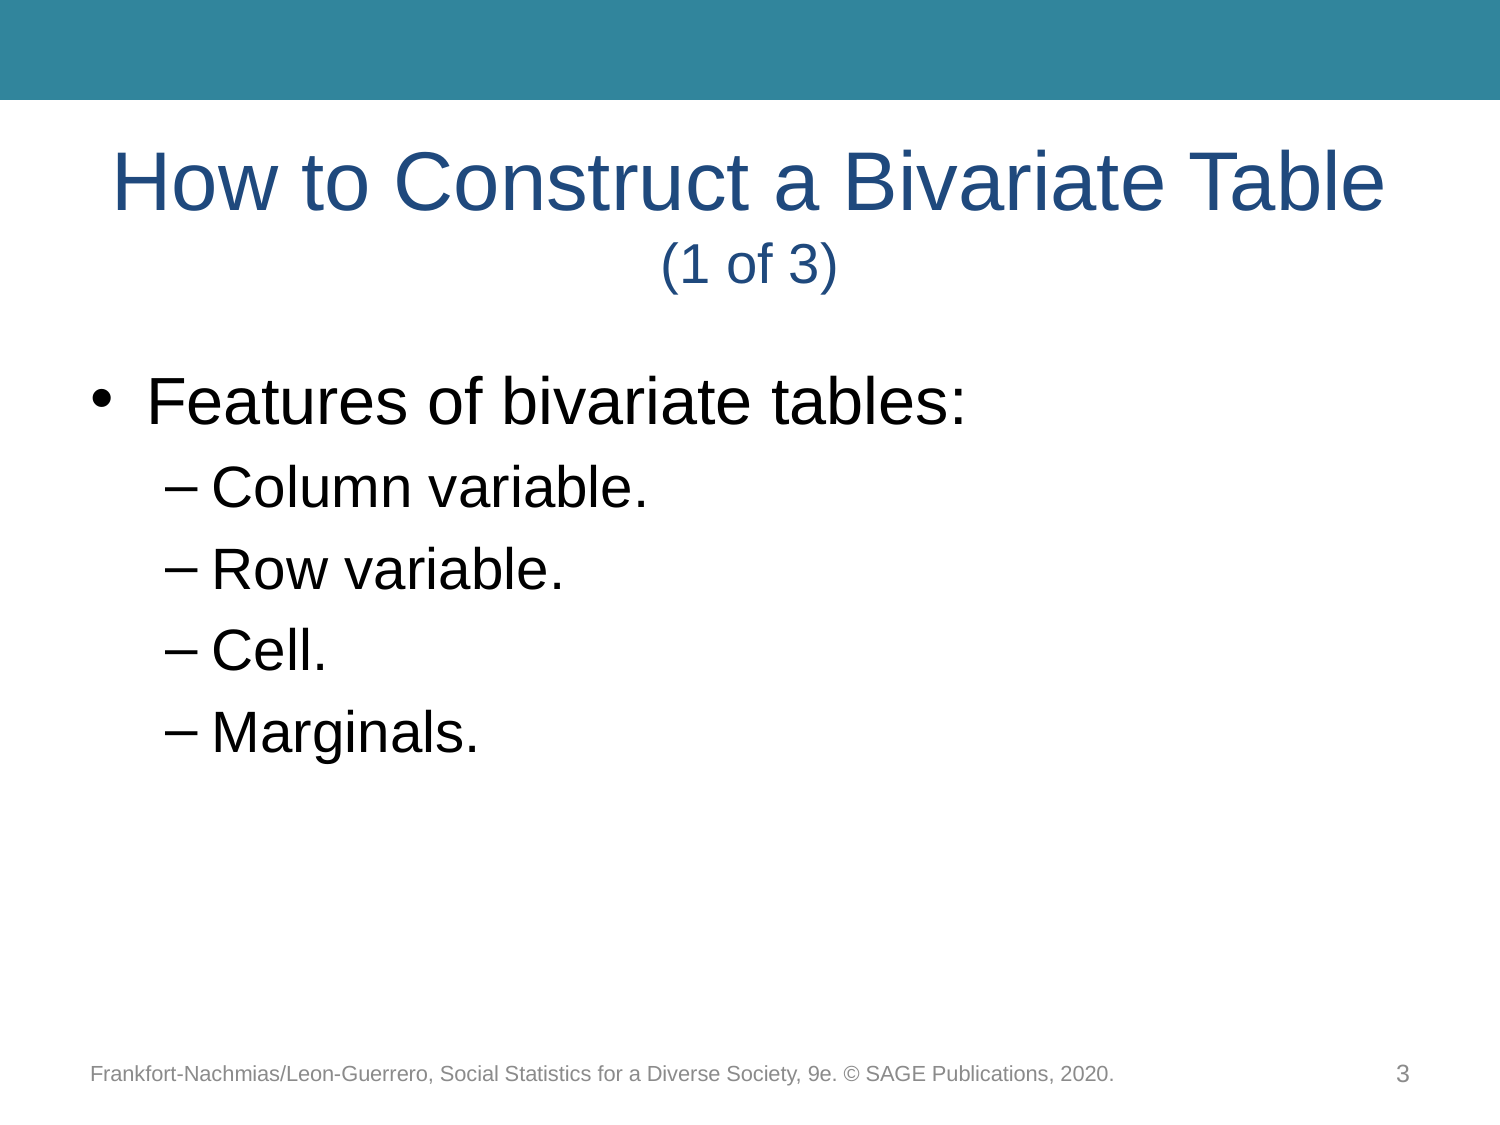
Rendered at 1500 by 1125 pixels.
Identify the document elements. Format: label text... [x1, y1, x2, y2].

title How to Construct a Bivariate Table (1 of 3) [75, 112, 1425, 309]
footer Frankfort-Nachmias/Leon-Guerrero, Social Statistics for a Diverse Society, 9e. © SAGE Publications, 2020. [75, 1042, 1313, 1103]
slide_number 3 [1350, 1042, 1425, 1103]
list Features of bivariate tables: Column variable. Row variable. Cell. Marginals. [75, 350, 1425, 1043]
